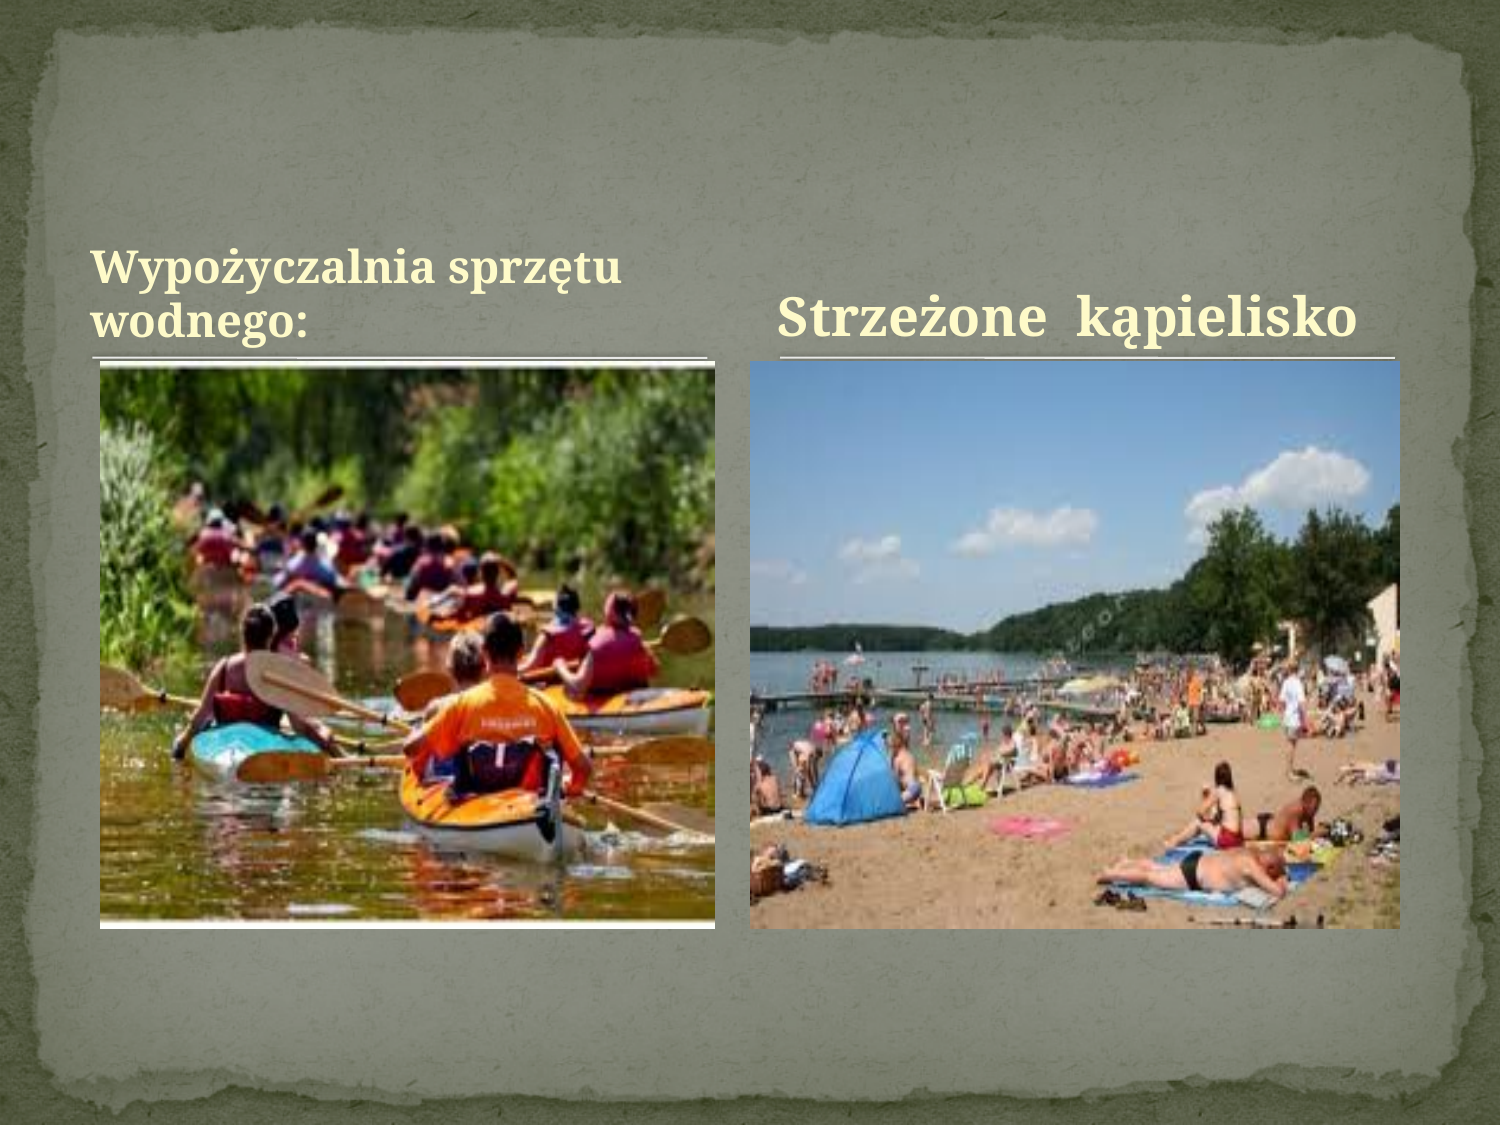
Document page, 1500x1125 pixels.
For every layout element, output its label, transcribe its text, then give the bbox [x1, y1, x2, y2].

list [103, 364, 714, 927]
list Strzeżone kąpielisko [760, 228, 1427, 357]
list Wypożyczalnia sprzętu wodnego: [73, 228, 740, 357]
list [752, 364, 1398, 927]
